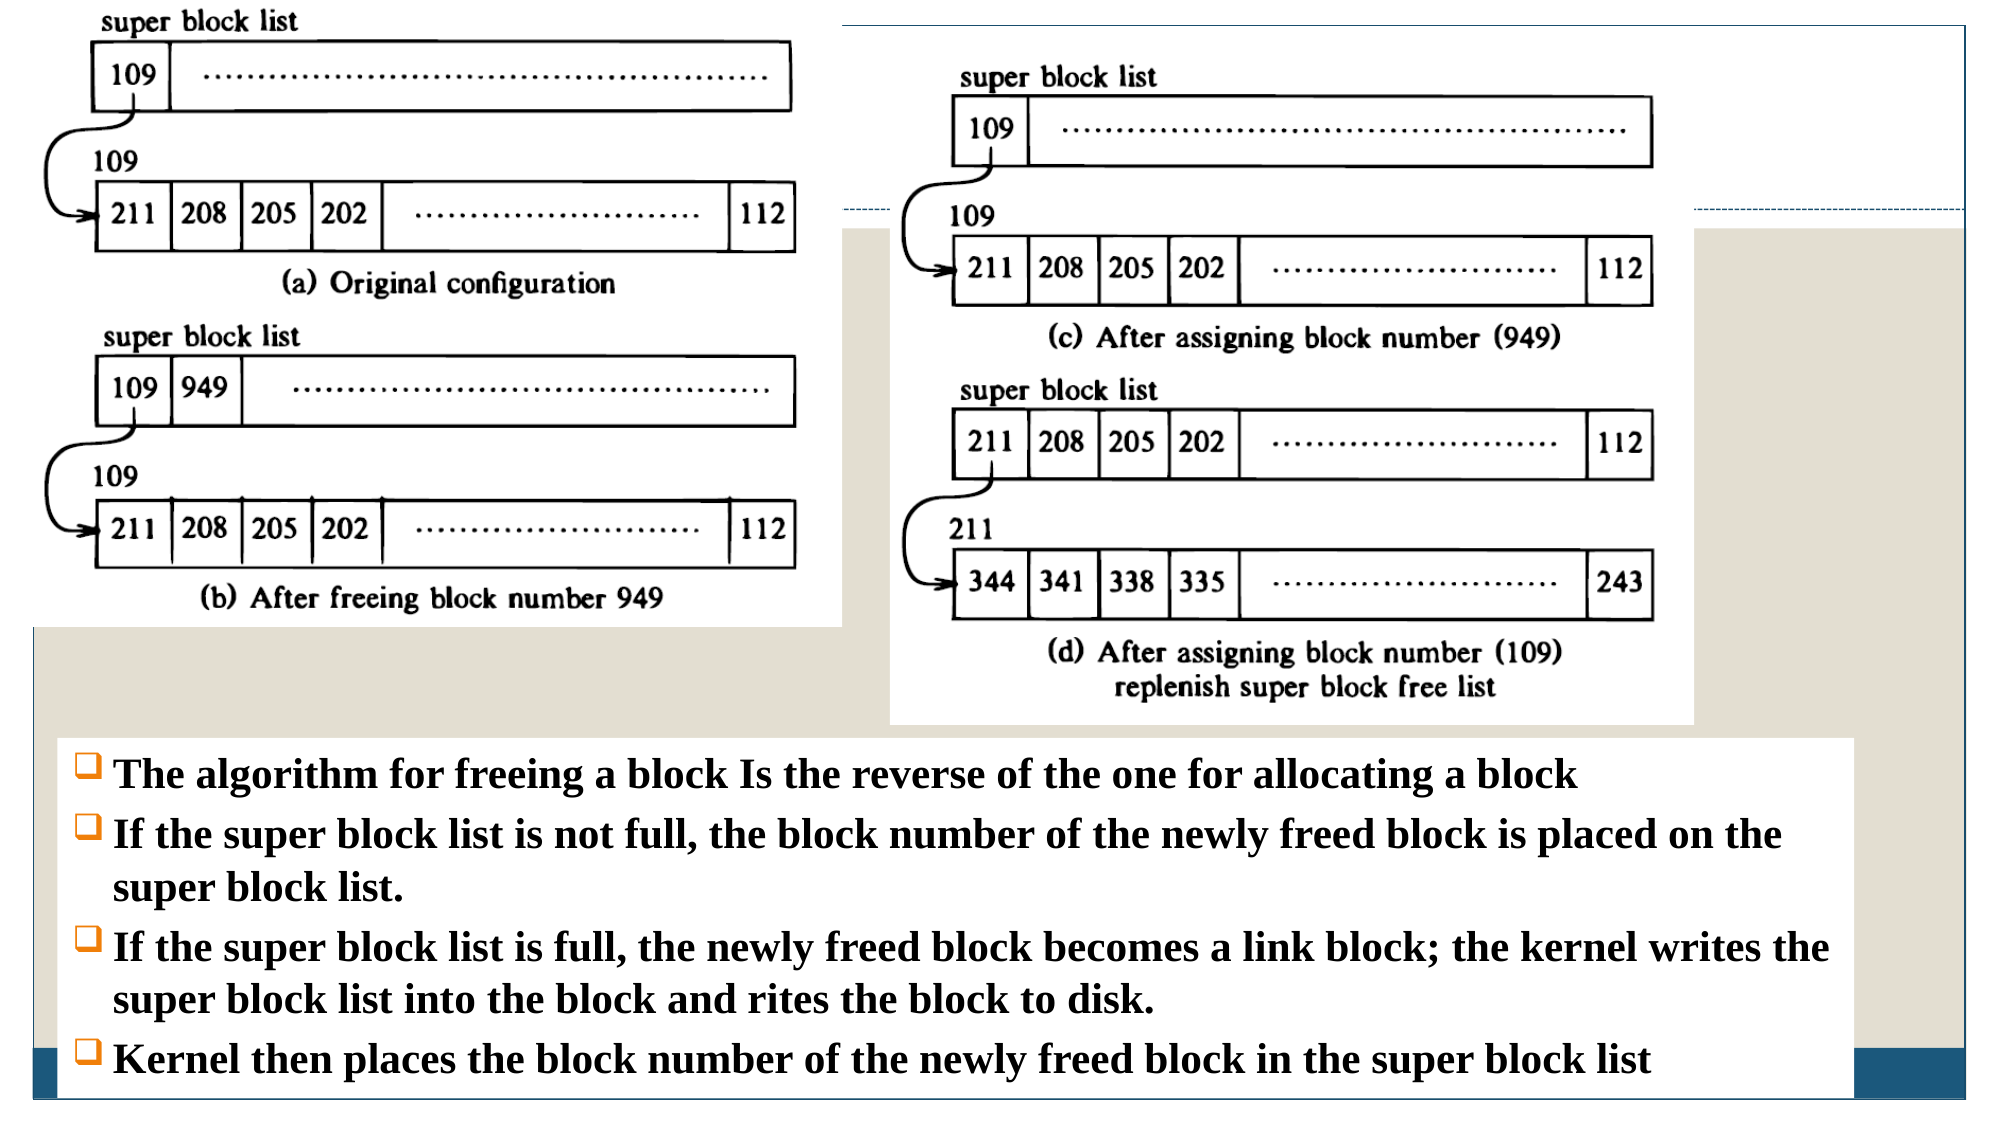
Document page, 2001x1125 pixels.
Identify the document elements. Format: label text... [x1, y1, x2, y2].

picture [889, 55, 1695, 725]
picture [0, 0, 843, 628]
list The algorithm for freeing a block Is the reverse of the one for allocating a block If the super block list is not full, the block number of the newly freed block is placed on the super block list. If the super block list is full, the newly freed block becomes a link block; the kernel writes the super block list into the block and rites the block to disk. Kernel then places the block number of the newly freed block in the super block list [57, 737, 1855, 1098]
